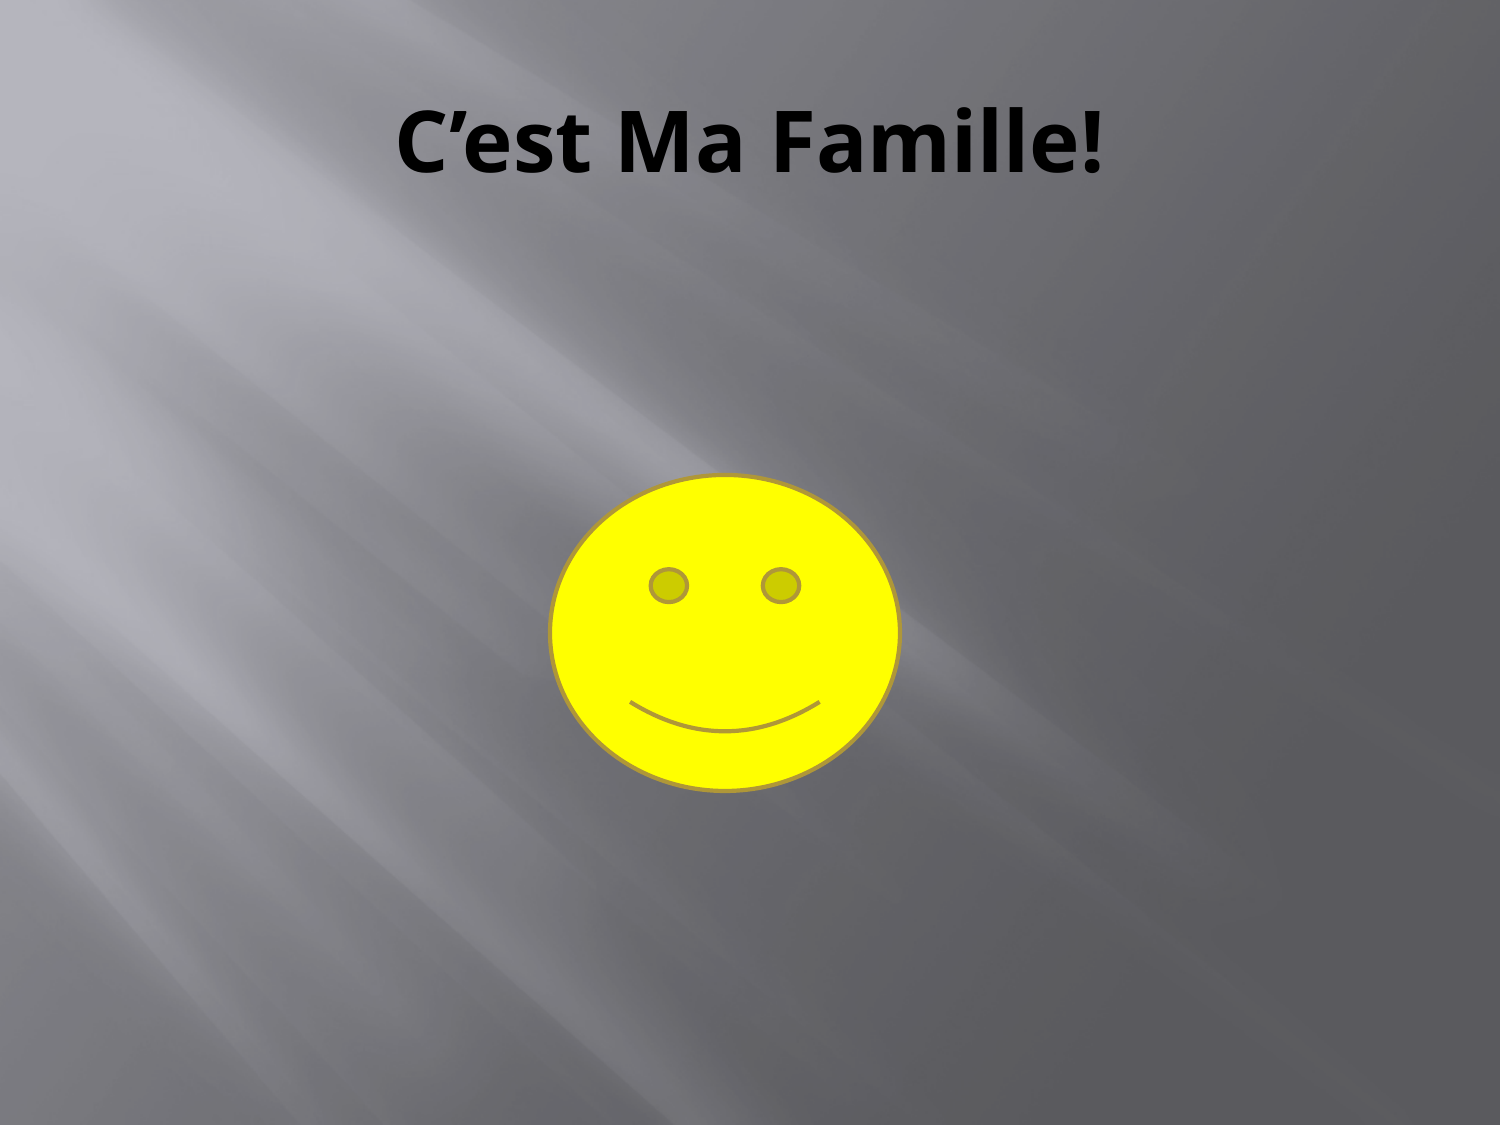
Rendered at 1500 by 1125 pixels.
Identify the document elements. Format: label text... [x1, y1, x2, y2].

title C’est Ma Famille! [75, 45, 1425, 233]
text_box [547, 472, 903, 794]
